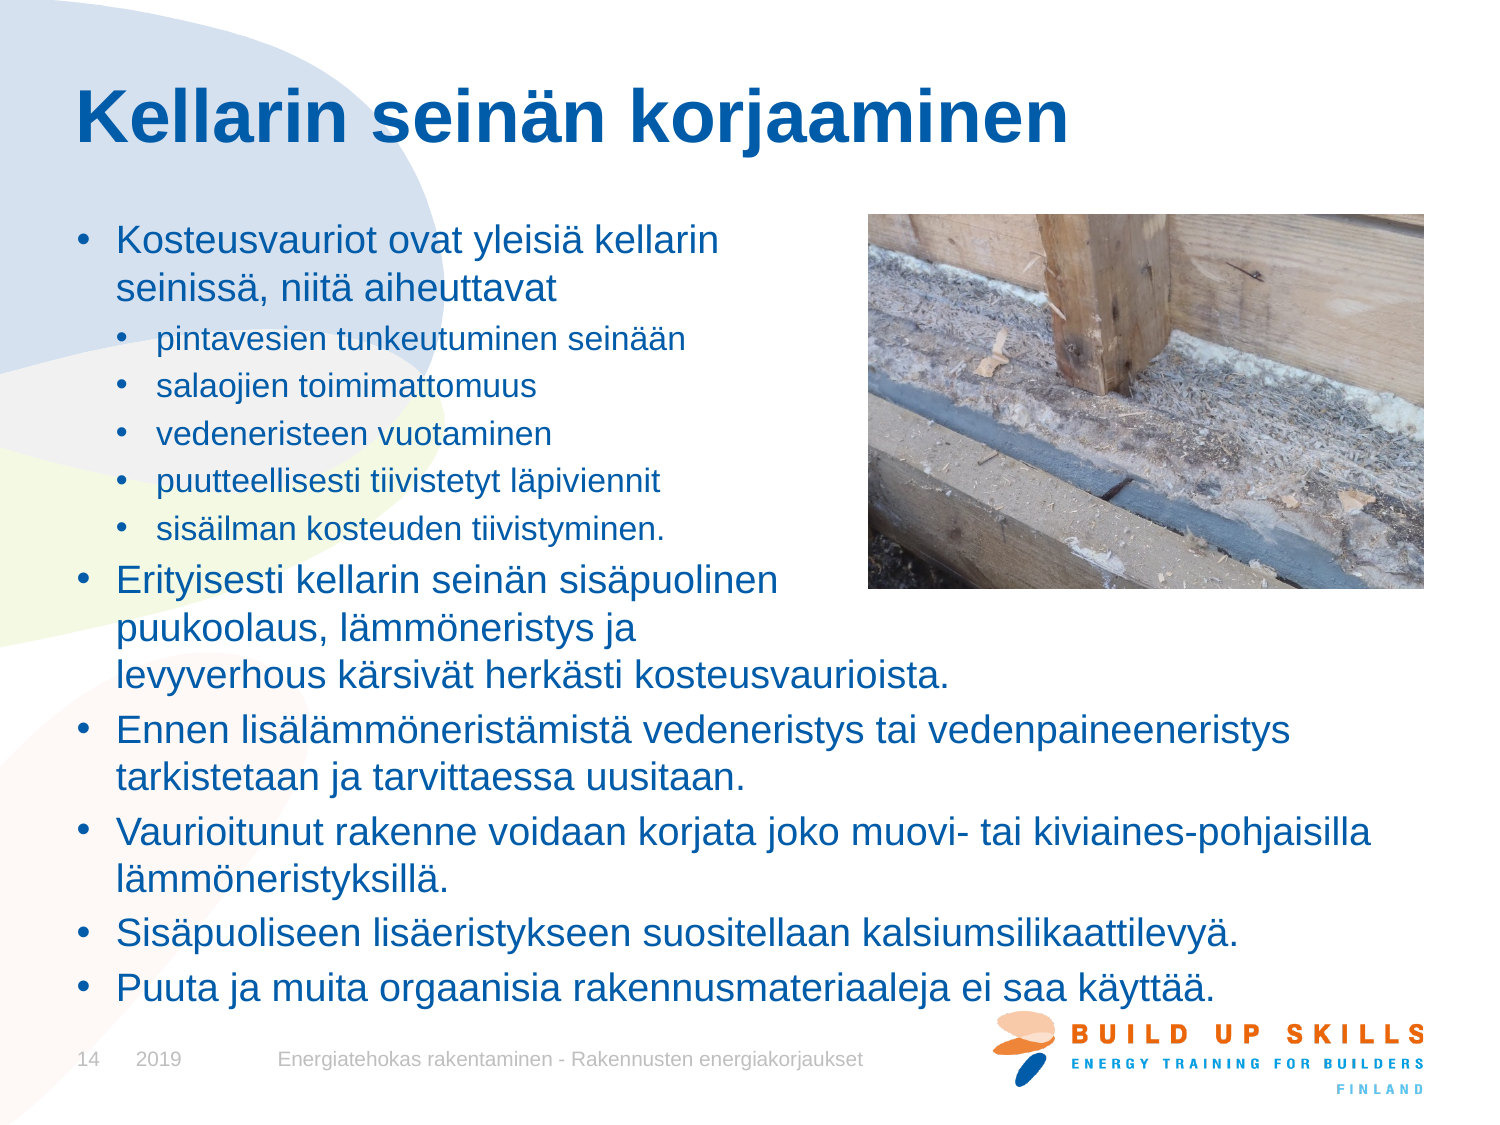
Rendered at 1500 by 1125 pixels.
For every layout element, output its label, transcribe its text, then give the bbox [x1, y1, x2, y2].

footer Energiatehokas rakentaminen - Rakennusten energiakorjaukset [277, 1046, 880, 1071]
picture [993, 1012, 1424, 1094]
title Kellarin seinän korjaaminen [75, 78, 1425, 268]
picture [868, 214, 1424, 589]
slide_number 14 [76, 1046, 136, 1070]
slide_number 2019 [136, 1046, 277, 1070]
list Kosteusvauriot ovat yleisiä kellarin seinissä, niitä aiheuttavat pintavesien tunkeutuminen seinään salaojien toimimattomuus vedeneristeen vuotaminen puutteellisesti tiivistetyt läpiviennit sisäilman kosteuden tiivistyminen. Erityisesti kellarin seinän sisäpuolinen puukoolaus, lämmöneristys ja levyverhous kärsivät herkästi kosteusvaurioista. Ennen lisälämmöneristämistä vedeneristys tai vedenpaineeneristys tarkistetaan ja tarvittaessa uusitaan. Vaurioitunut rakenne voidaan korjata joko muovi- tai kiviaines-pohjaisilla lämmöneristyksillä. Sisäpuoliseen lisäeristykseen suositellaan kalsiumsilikaattilevyä. Puuta ja muita orgaanisia rakennusmateriaaleja ei saa käyttää. [76, 214, 1427, 1012]
